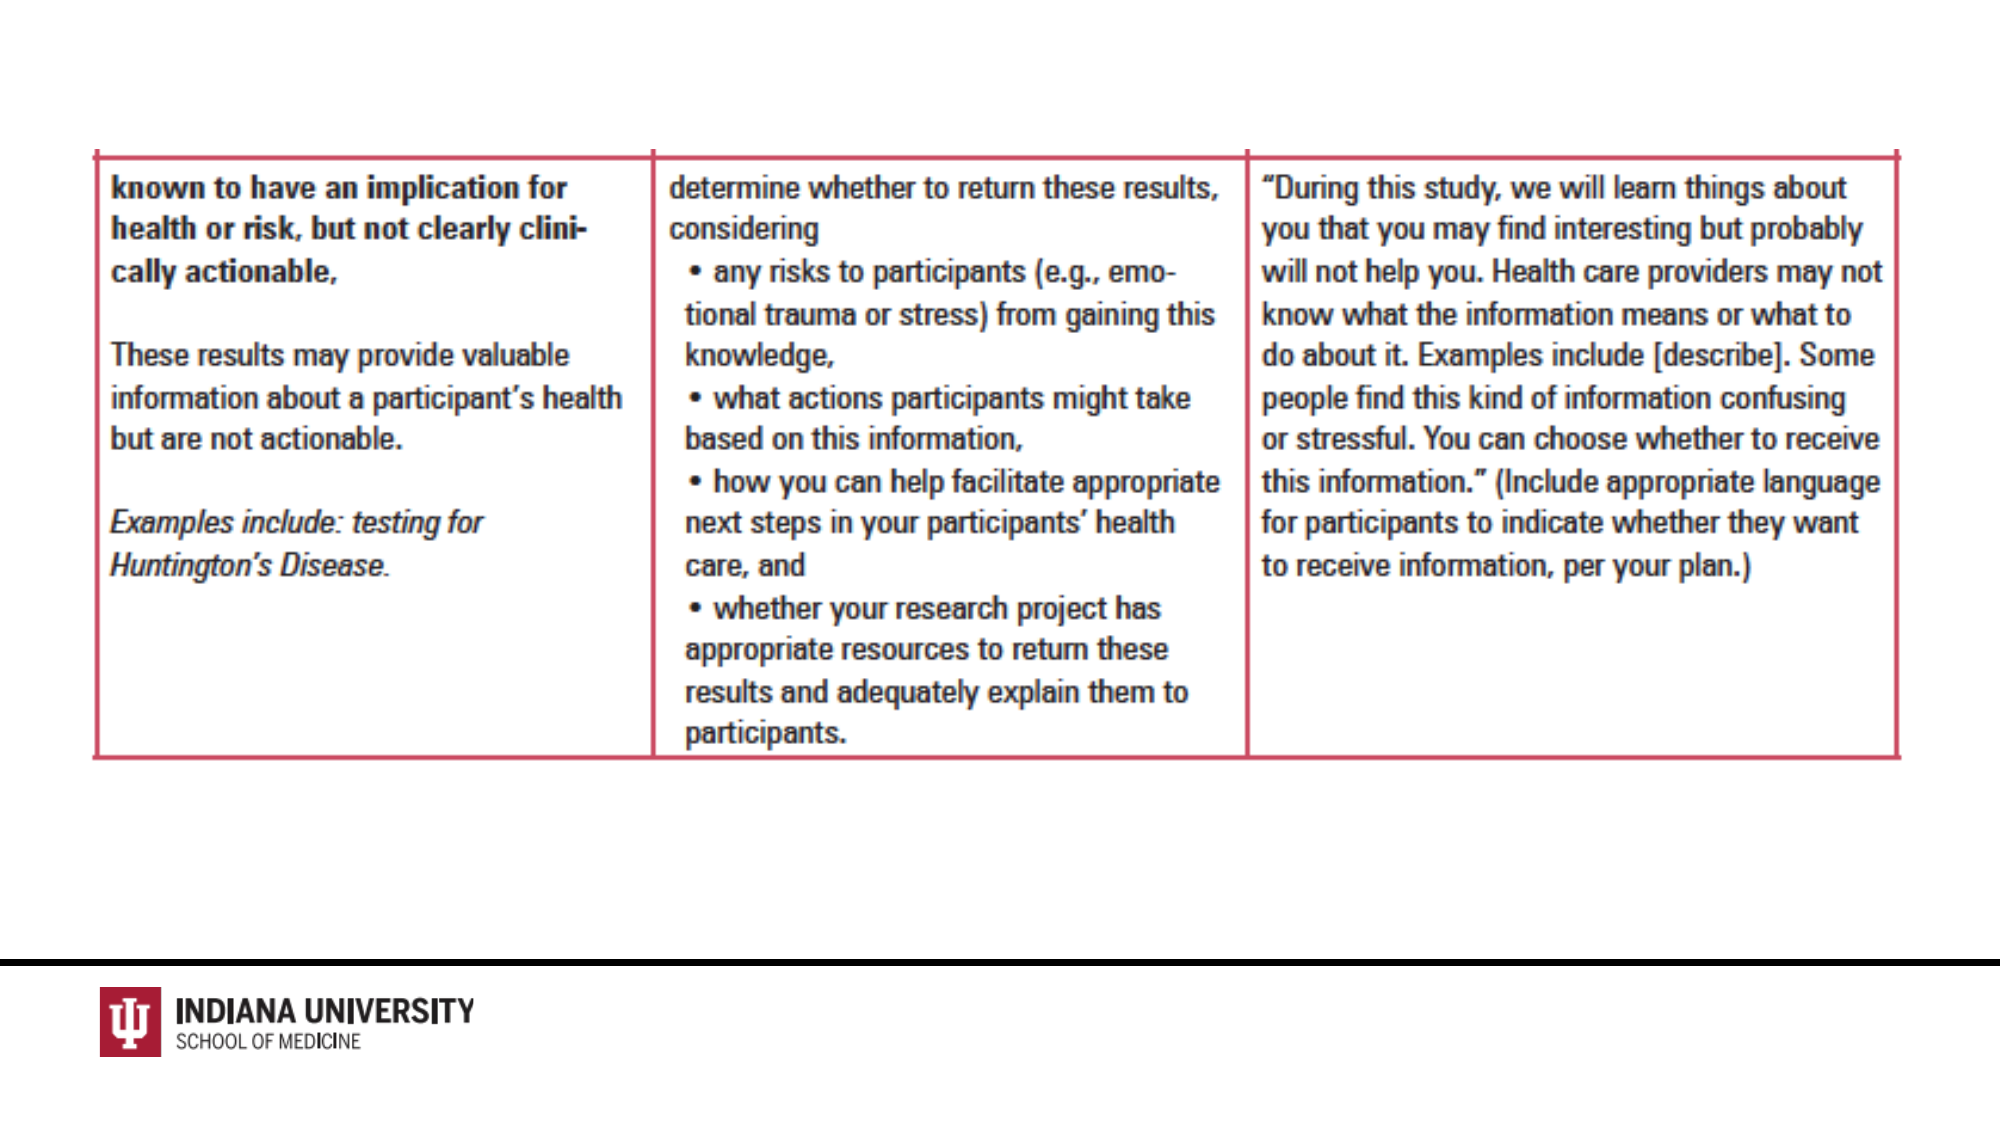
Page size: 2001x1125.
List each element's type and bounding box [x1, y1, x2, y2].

picture [86, 149, 1914, 776]
